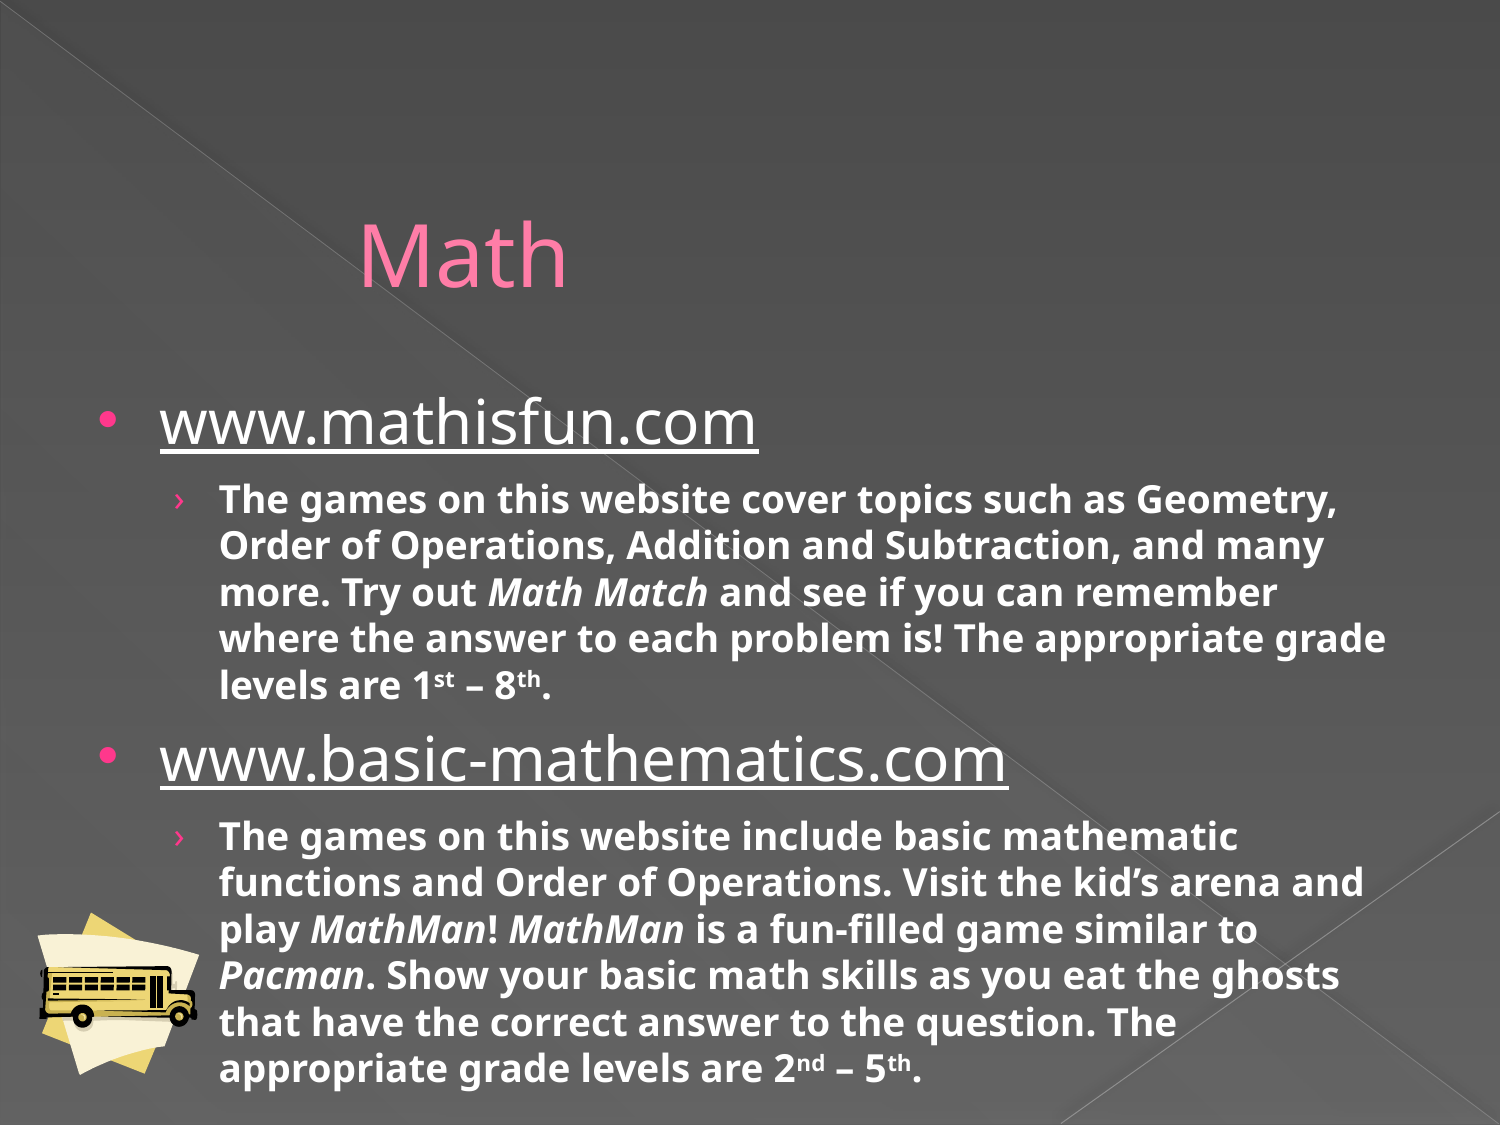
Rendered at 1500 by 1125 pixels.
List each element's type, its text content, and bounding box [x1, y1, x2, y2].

title Math [262, 137, 1500, 367]
picture [37, 912, 200, 1076]
list www.mathisfun.com The games on this website cover topics such as Geometry, Order of Operations, Addition and Subtraction, and many more. Try out Math Match and see if you can remember where the answer to each problem is! The appropriate grade levels are 1st – 8th. www.basic-mathematics.com The games on this website include basic mathematic functions and Order of Operations. Visit the kid’s arena and play MathMan! MathMan is a fun-filled game similar to Pacman. Show your basic math skills as you eat the ghosts that have the correct answer to the question. The appropriate grade levels are 2nd – 5th. [75, 375, 1425, 1125]
